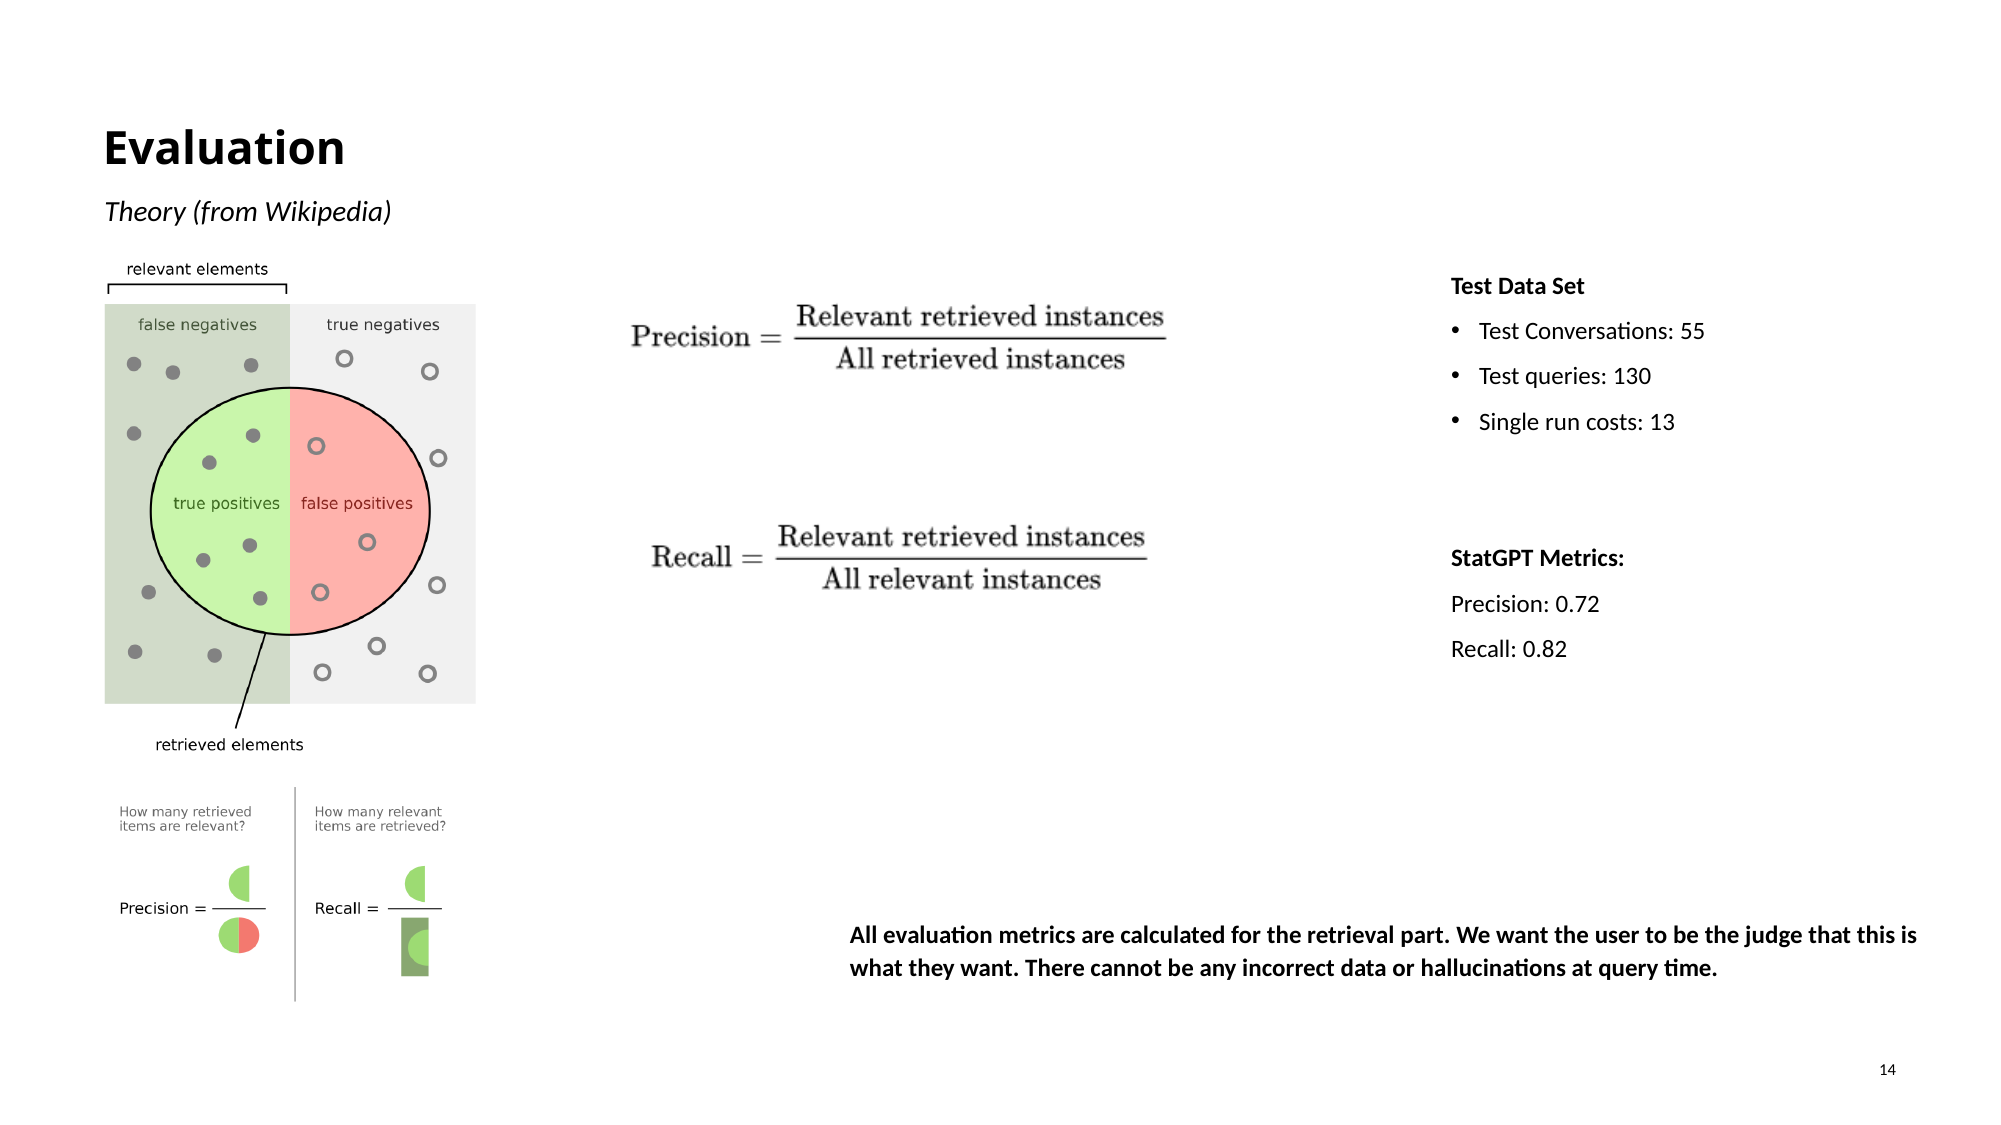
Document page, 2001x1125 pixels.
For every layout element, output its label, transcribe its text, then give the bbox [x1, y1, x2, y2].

picture [611, 283, 1223, 390]
text_box All evaluation metrics are calculated for the retrieval part. We want the user to be the judge that this is what they want. There cannot be any incorrect data or hallucinations at query time. [849, 915, 1930, 982]
text_box Test Data Set Test Conversations: 55 Test queries: 130 Single run costs: 13 StatGPT Metrics: Precision: 0.72 Recall: 0.82 [1450, 266, 1745, 691]
picture [75, 245, 505, 1026]
picture [633, 497, 1168, 612]
title Evaluation [102, 118, 1896, 175]
text_box Theory (from Wikipedia) [104, 189, 399, 244]
